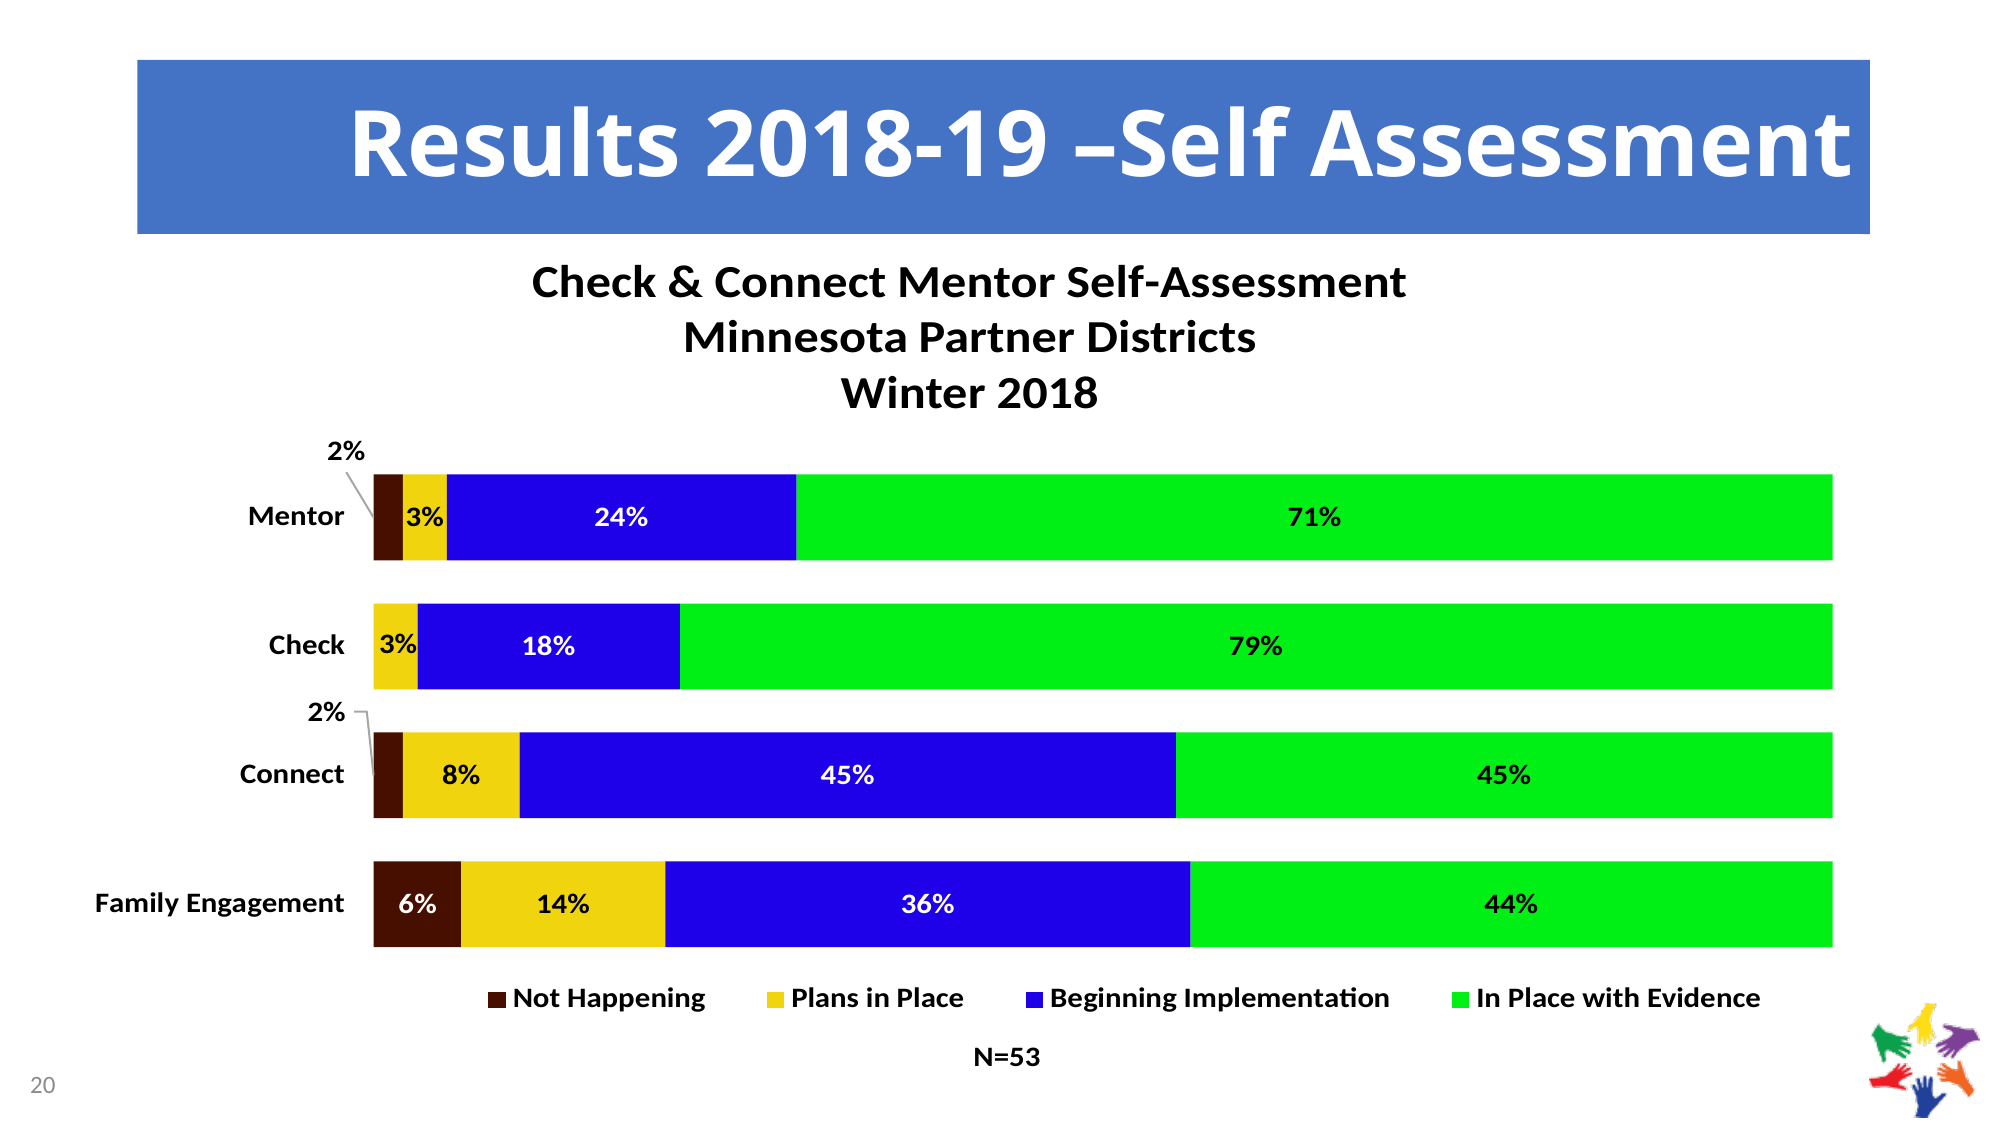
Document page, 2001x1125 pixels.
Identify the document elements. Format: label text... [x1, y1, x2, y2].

slide_number 20 [15, 1053, 466, 1114]
picture [1869, 1003, 1980, 1118]
title Results 2018-19 –Self Assessment [137, 59, 1870, 235]
picture [76, 234, 1864, 1103]
